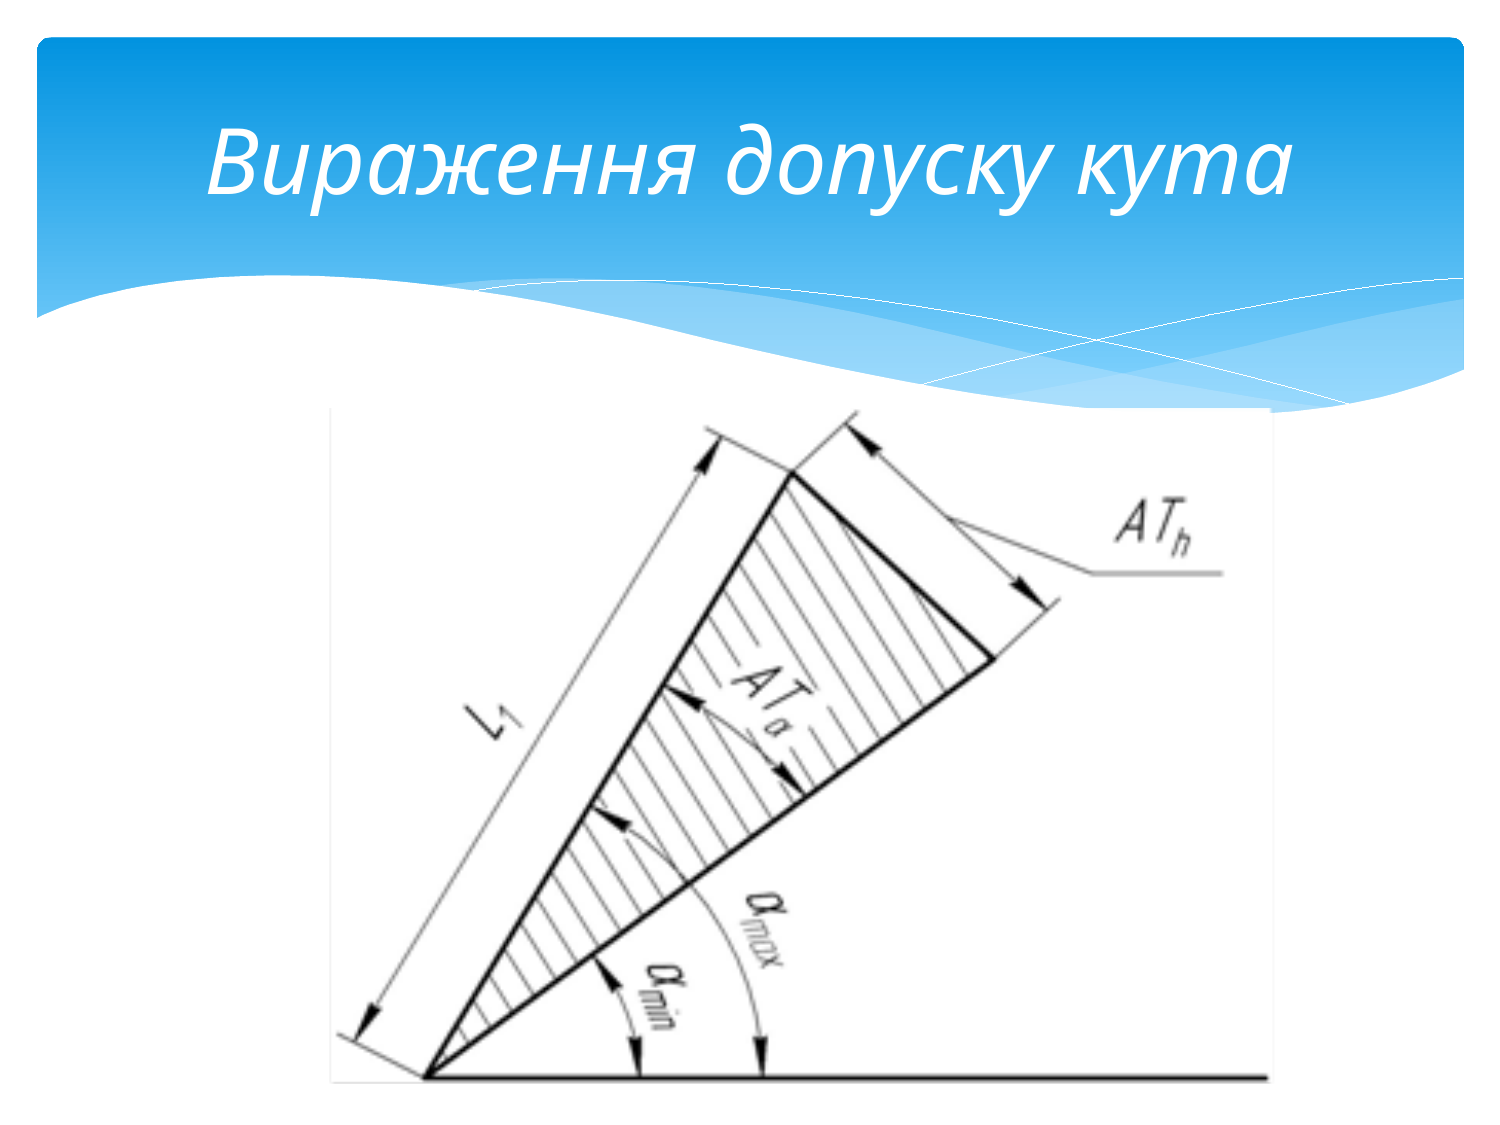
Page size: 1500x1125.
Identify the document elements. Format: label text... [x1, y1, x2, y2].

picture [170, 408, 1334, 1088]
title Вираження допуску кута [74, 55, 1426, 262]
